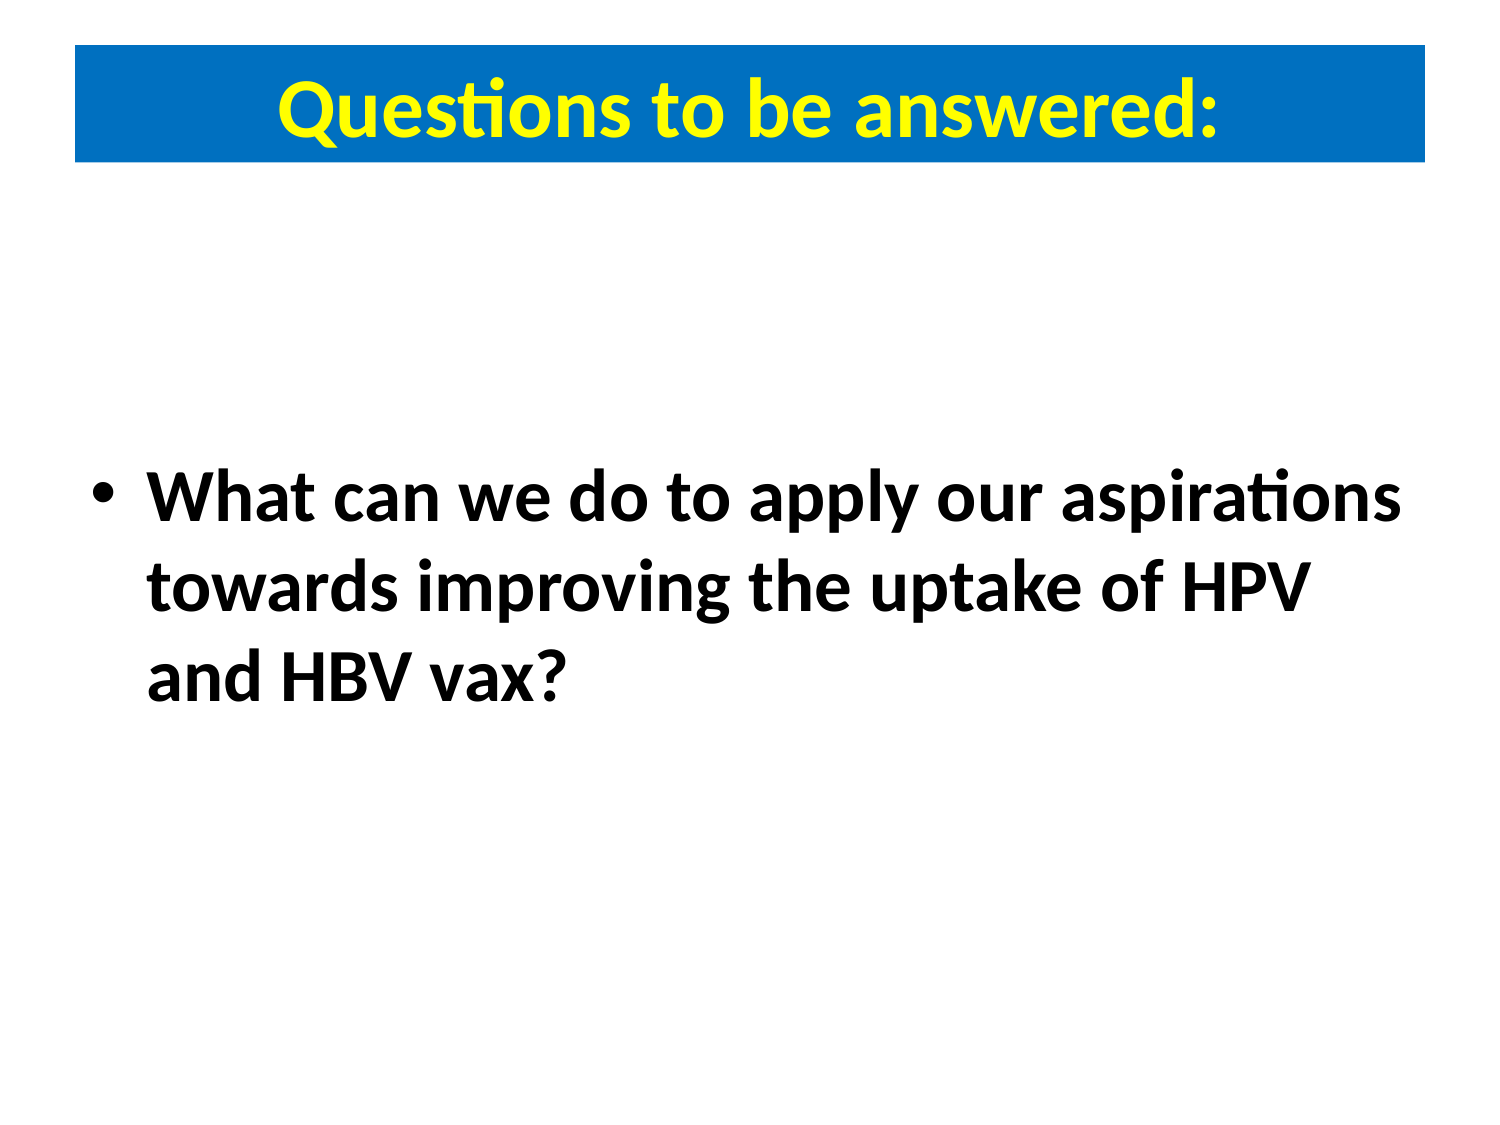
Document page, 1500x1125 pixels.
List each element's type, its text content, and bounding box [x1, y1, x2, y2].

list What can we do to apply our aspirations towards improving the uptake of HPV and HBV vax? [75, 262, 1425, 1005]
title Questions to be answered: [75, 45, 1425, 163]
